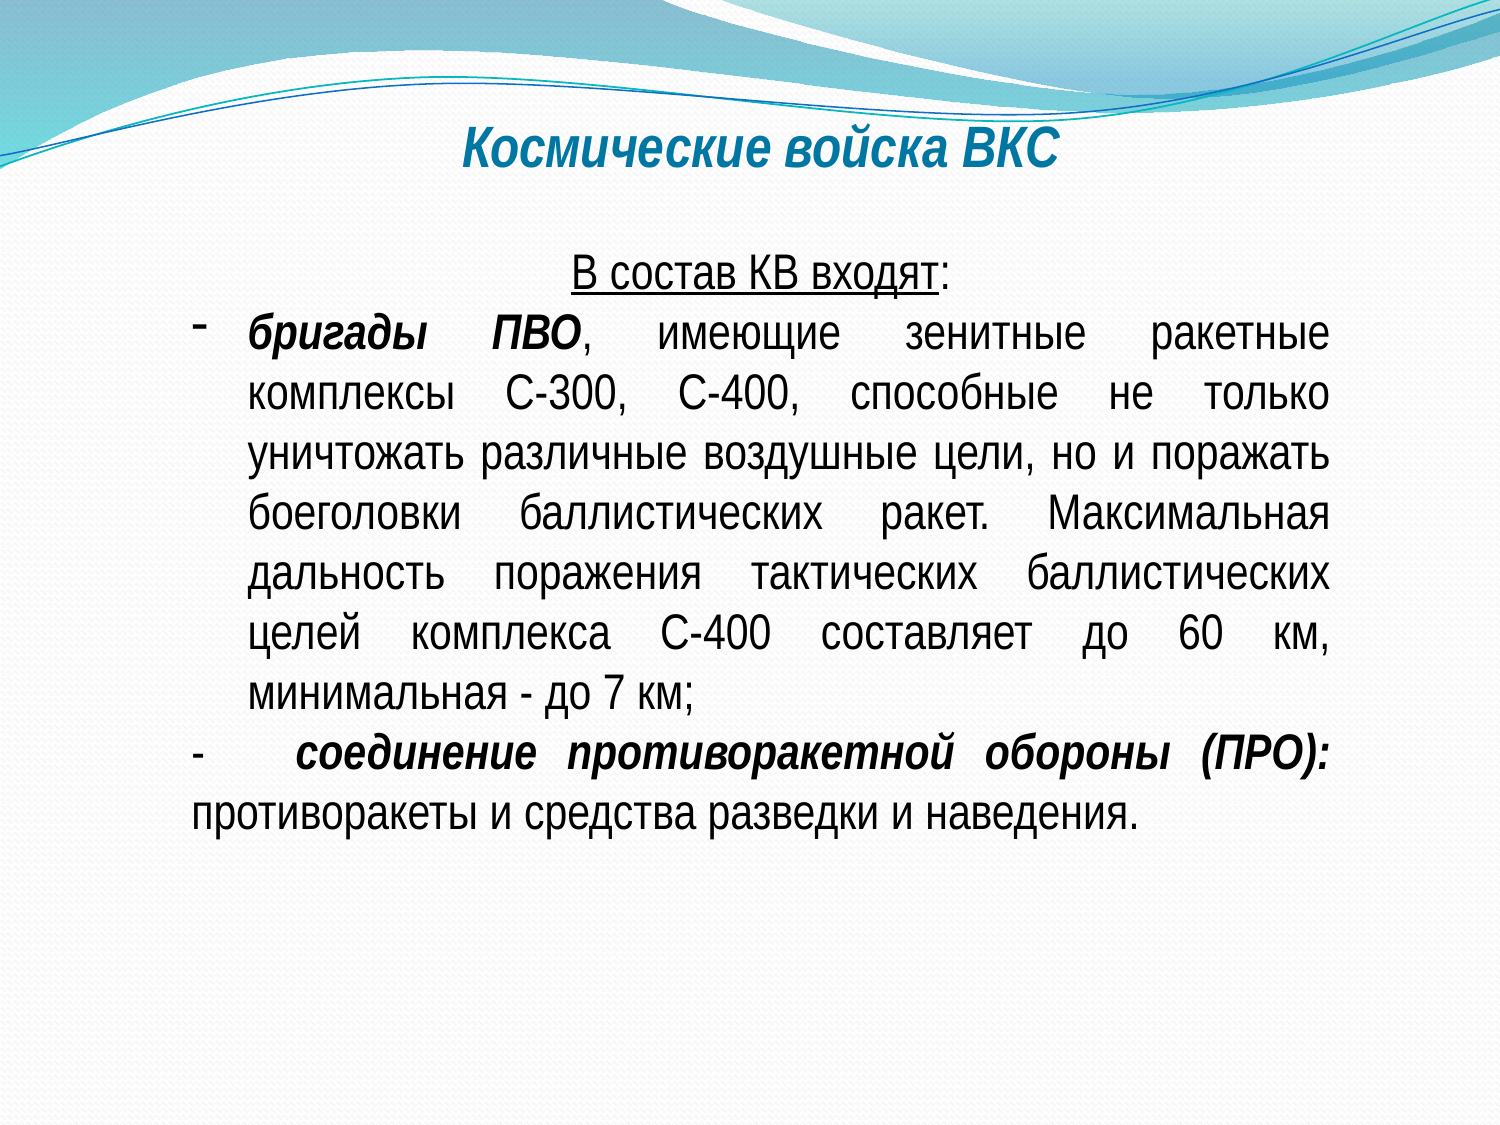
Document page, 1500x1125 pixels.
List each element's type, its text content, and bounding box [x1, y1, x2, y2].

text_box Космические войска ВКС В состав КВ входят: бригады ПВО, имеющие зенитные ракетные комплексы С-300, С-400, способные не только уничтожать различные воздушные цели, но и поражать боеголовки баллистических ракет. Максимальная дальность поражения тактических баллистических целей комплекса С-400 составляет до 60 км, минимальная - до 7 км; - соединение противоракетной обороны (ПРО): противоракеты и средства разведки и наведения. [176, 101, 1346, 847]
